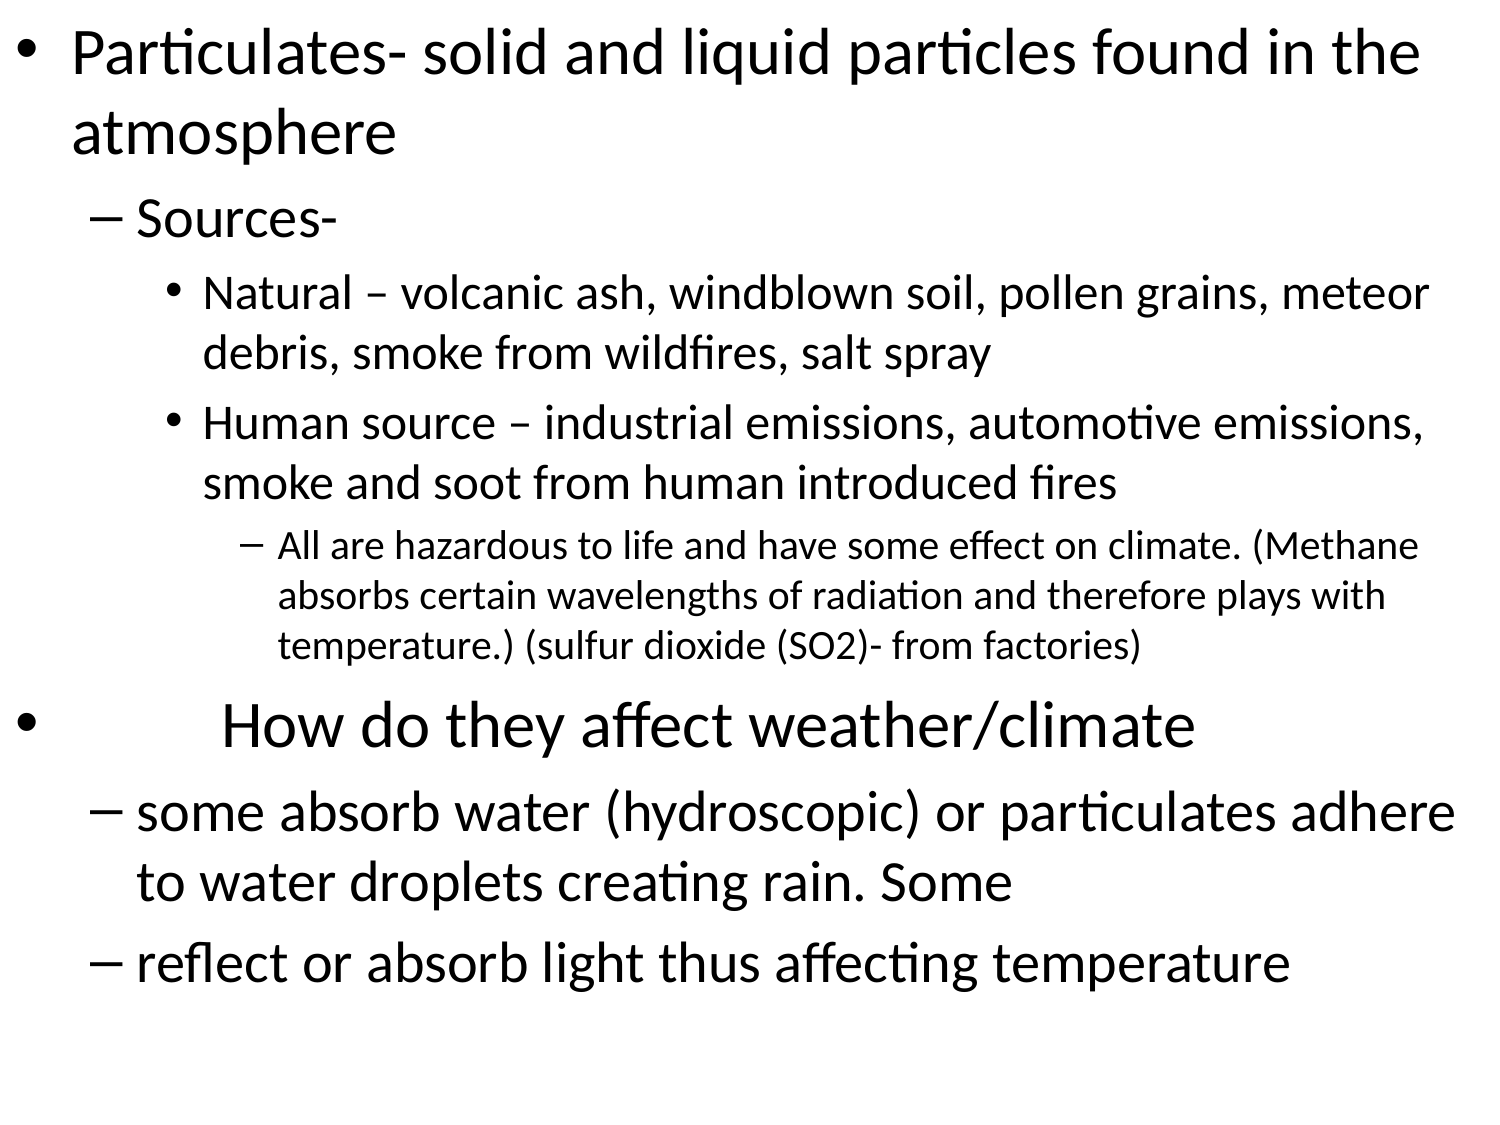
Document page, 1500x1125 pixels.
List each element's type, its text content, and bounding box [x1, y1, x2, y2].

list Particulates- solid and liquid particles found in the atmosphere Sources- Natural – volcanic ash, windblown soil, pollen grains, meteor debris, smoke from wildfires, salt spray Human source – industrial emissions, automotive emissions, smoke and soot from human introduced fires All are hazardous to life and have some effect on climate. (Methane absorbs certain wavelengths of radiation and therefore plays with temperature.) (sulfur dioxide (SO2)- from factories) How do they affect weather/climate some absorb water (hydroscopic) or particulates adhere to water droplets creating rain. Some reflect or absorb light thus affecting temperature [0, 0, 1500, 1125]
